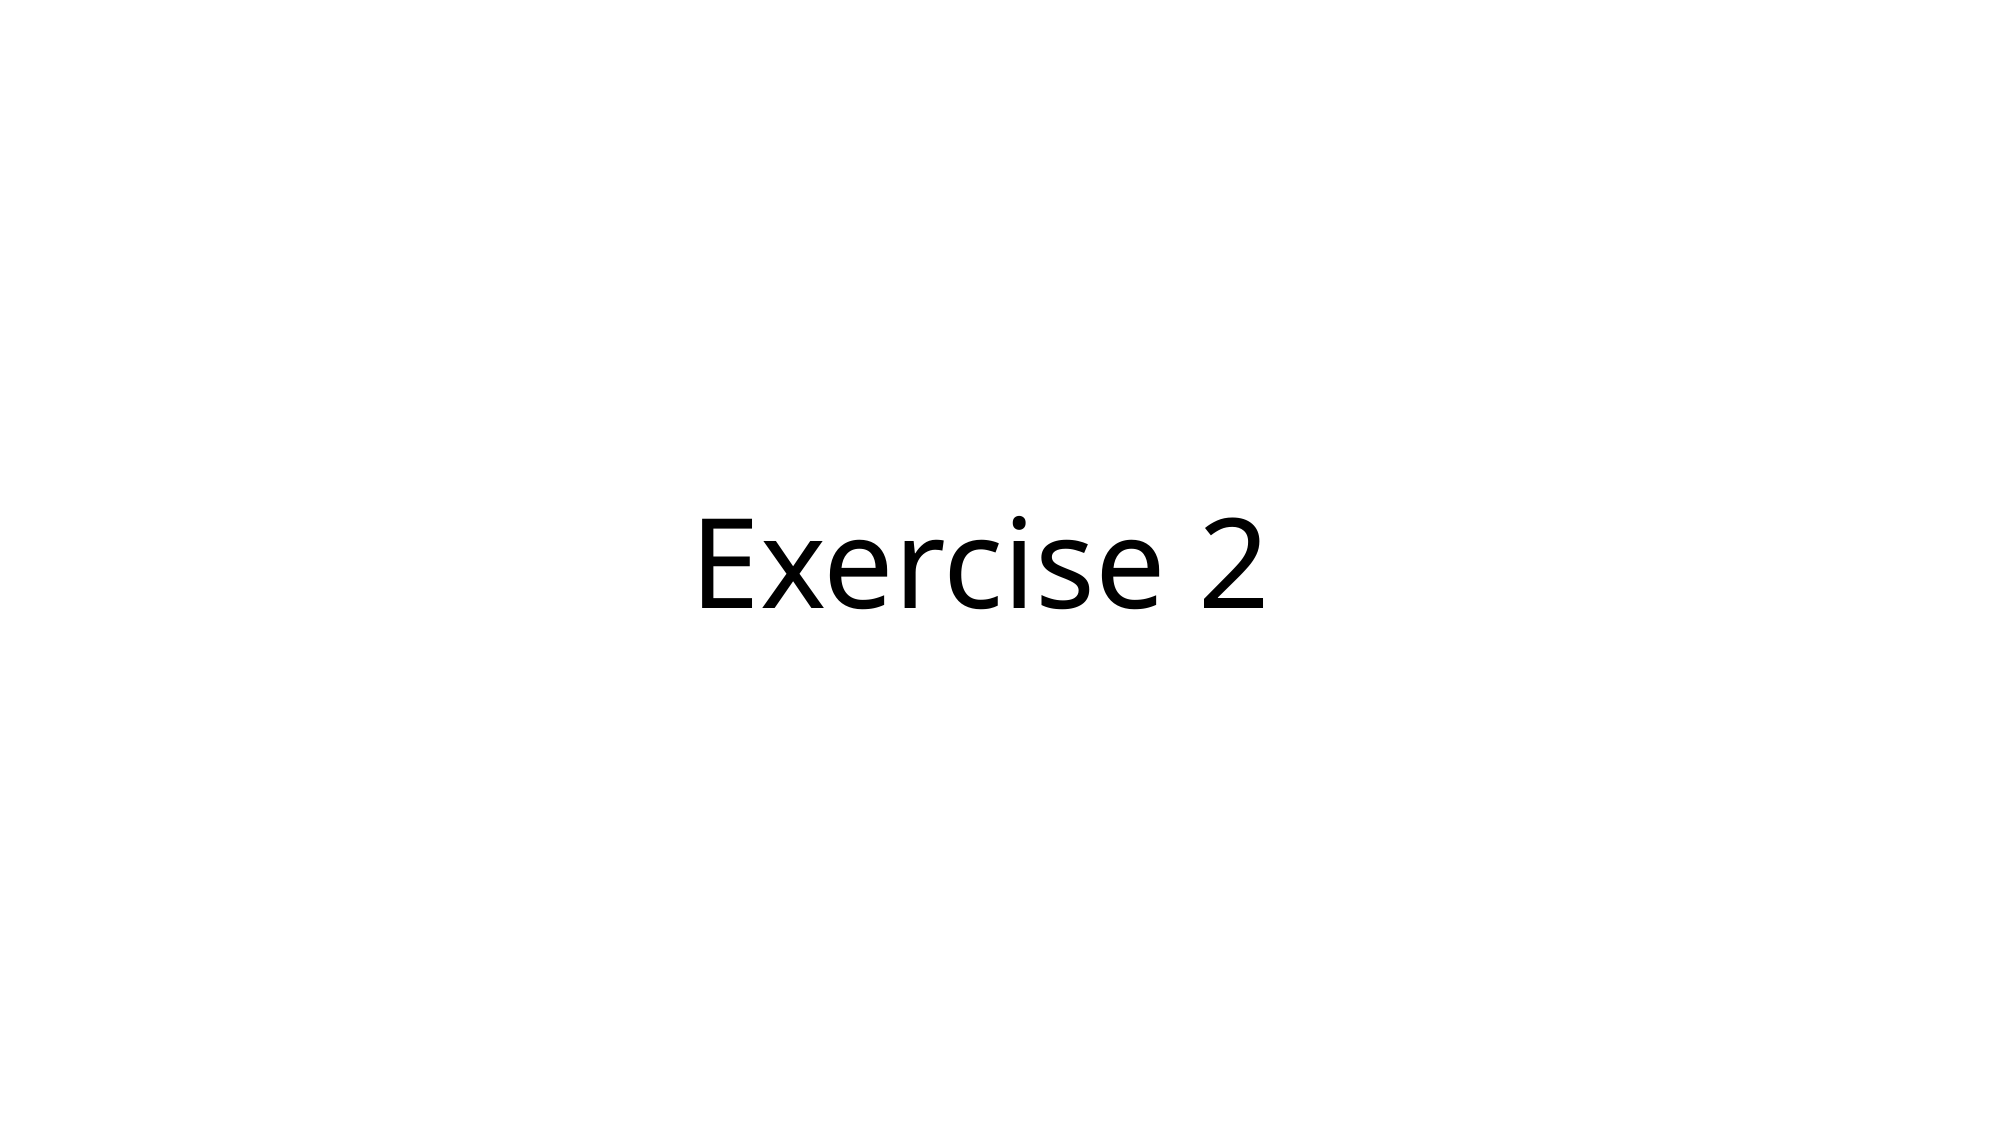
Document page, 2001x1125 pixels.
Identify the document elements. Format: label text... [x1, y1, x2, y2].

title Exercise 2 [398, 251, 1563, 643]
